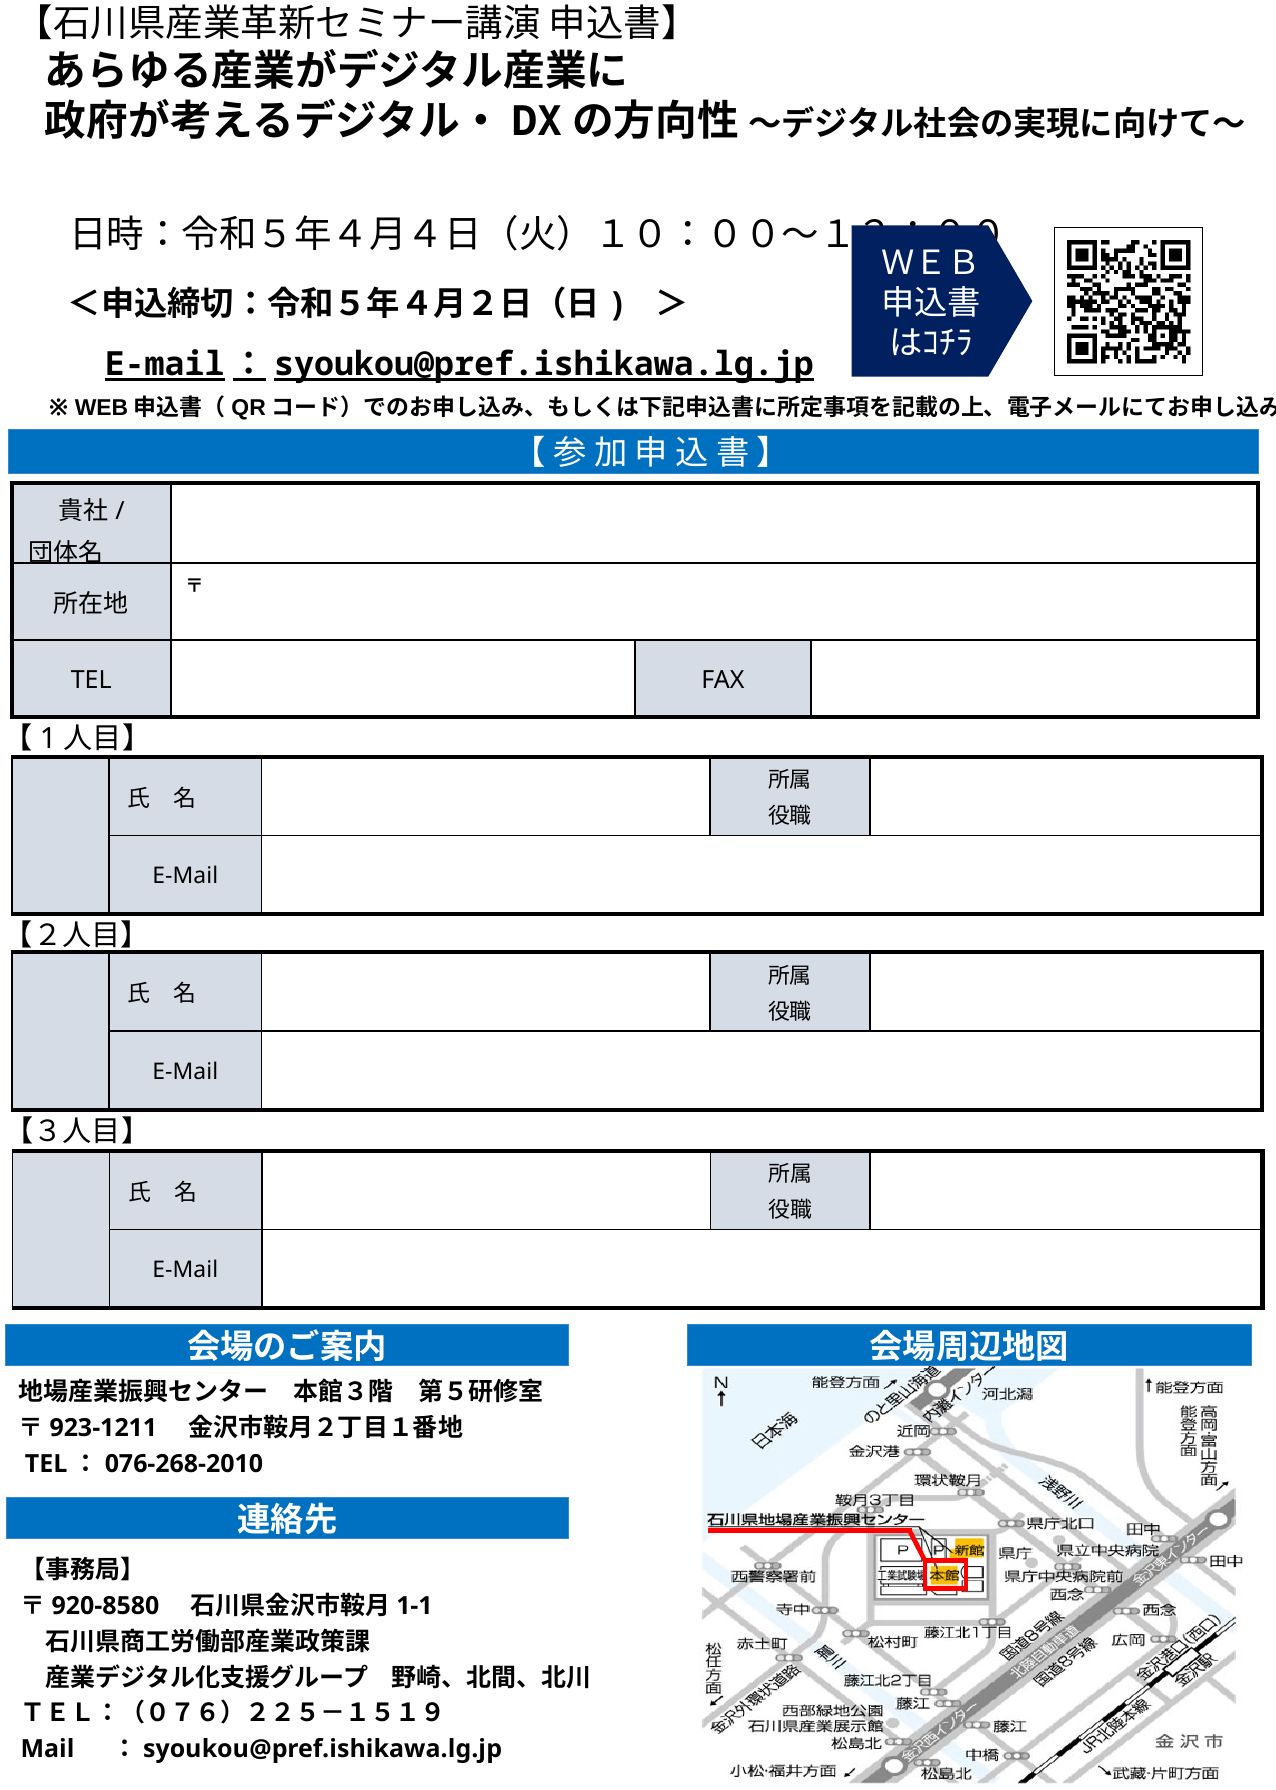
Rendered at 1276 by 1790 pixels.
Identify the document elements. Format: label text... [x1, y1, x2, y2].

table_cell E-Mail [110, 1230, 261, 1306]
table_cell FAX [636, 641, 810, 715]
table_header [262, 954, 709, 1030]
table_header 氏 名 [110, 762, 261, 835]
table_header [13, 959, 108, 1105]
table_header [871, 1153, 1260, 1229]
table_header 氏 名 [110, 959, 261, 1030]
table_header [262, 759, 709, 835]
picture [694, 1366, 1245, 1785]
table_cell [812, 641, 1256, 715]
table_header [13, 762, 108, 909]
table_cell [262, 836, 1260, 912]
table_cell 〒 [172, 564, 1256, 639]
table_header [871, 954, 1260, 1030]
table_header 氏 名 [110, 1156, 261, 1229]
table_header [871, 759, 1260, 835]
picture [1055, 228, 1202, 375]
table_cell E-Mail [110, 1032, 261, 1105]
text_box 【２人目】 [0, 909, 479, 959]
table_cell TEL [14, 641, 170, 711]
table_cell E-Mail [110, 836, 261, 909]
table_header [13, 1156, 109, 1306]
text_box 【1人目】 [0, 711, 479, 762]
table_header 所属 役職 [711, 954, 869, 1030]
text_box 【３人目】 [0, 1105, 479, 1156]
table_header [172, 485, 1256, 562]
table_header 所属 役職 [711, 1153, 869, 1229]
table_header 所属 役職 [711, 759, 869, 835]
table_cell [262, 1032, 1260, 1108]
table_header 貴社/ 団体名 [14, 485, 170, 562]
table_cell 所在地 [14, 564, 170, 639]
table_header [263, 1153, 710, 1229]
table_cell [263, 1230, 1260, 1306]
table_cell [172, 641, 634, 715]
